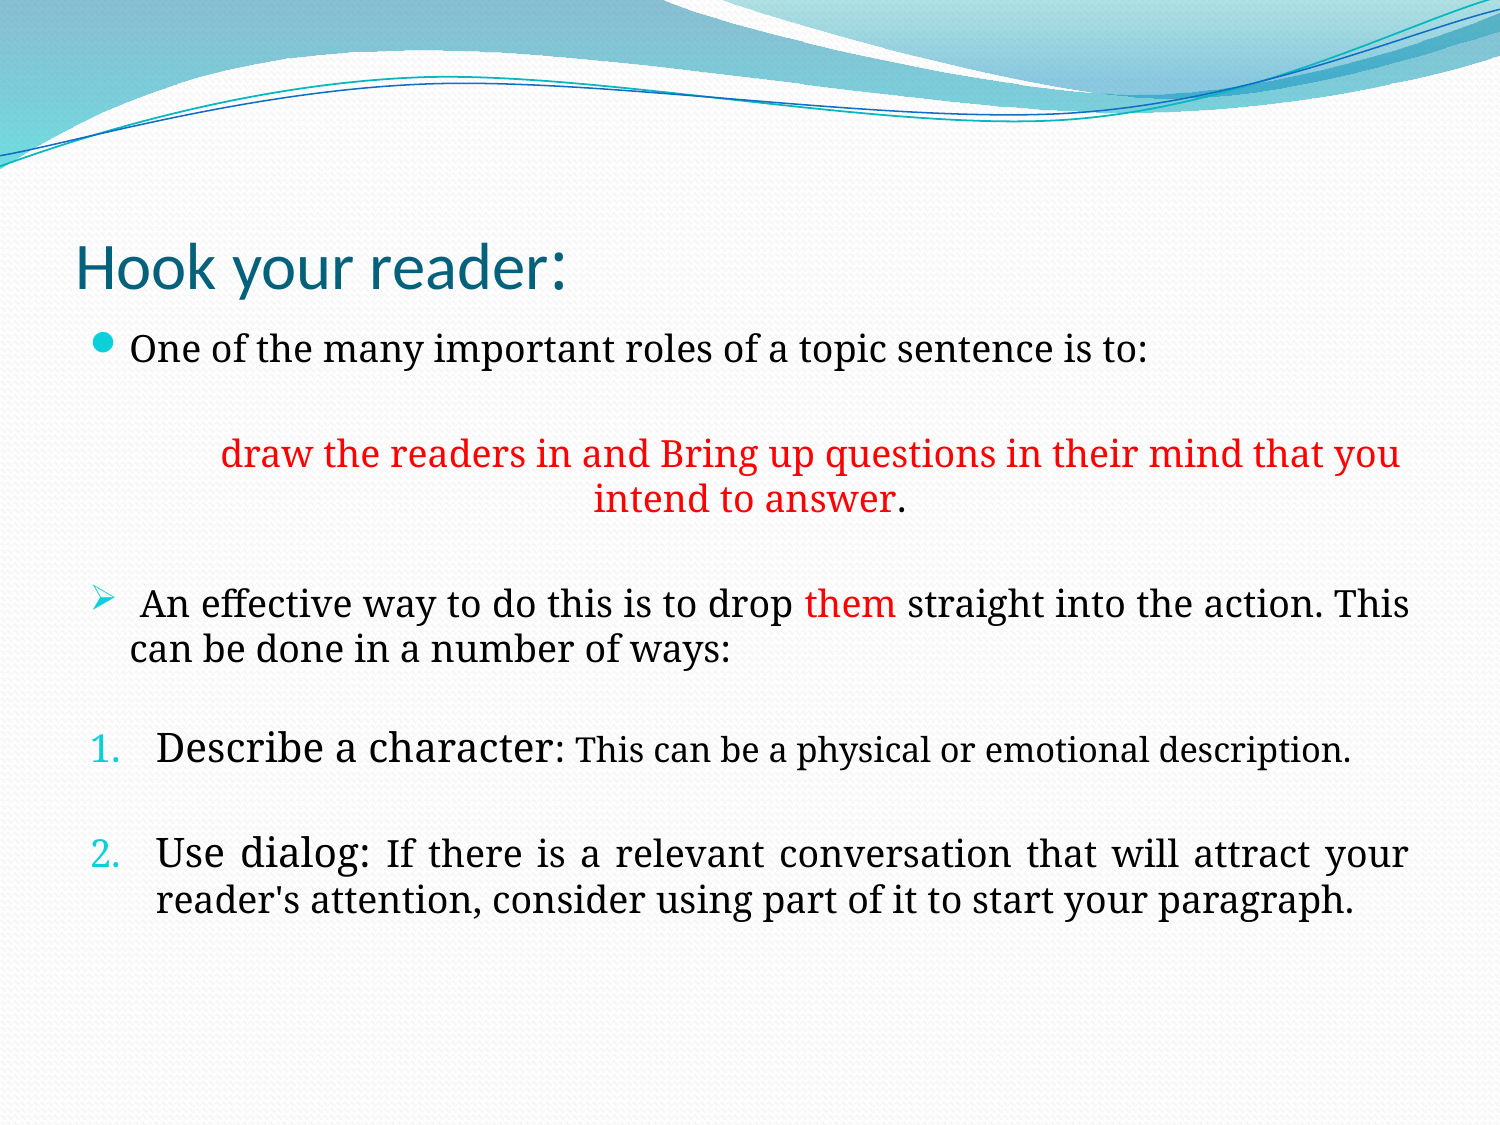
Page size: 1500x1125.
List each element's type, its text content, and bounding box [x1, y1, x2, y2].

list One of the many important roles of a topic sentence is to: draw the readers in and Bring up questions in their mind that you intend to answer. An effective way to do this is to drop them straight into the action. This can be done in a number of ways: Describe a character: This can be a physical or emotional description. Use dialog: If there is a relevant conversation that will attract your reader's attention, consider using part of it to start your paragraph. [75, 317, 1425, 1038]
title :Hook your reader [75, 115, 1425, 303]
